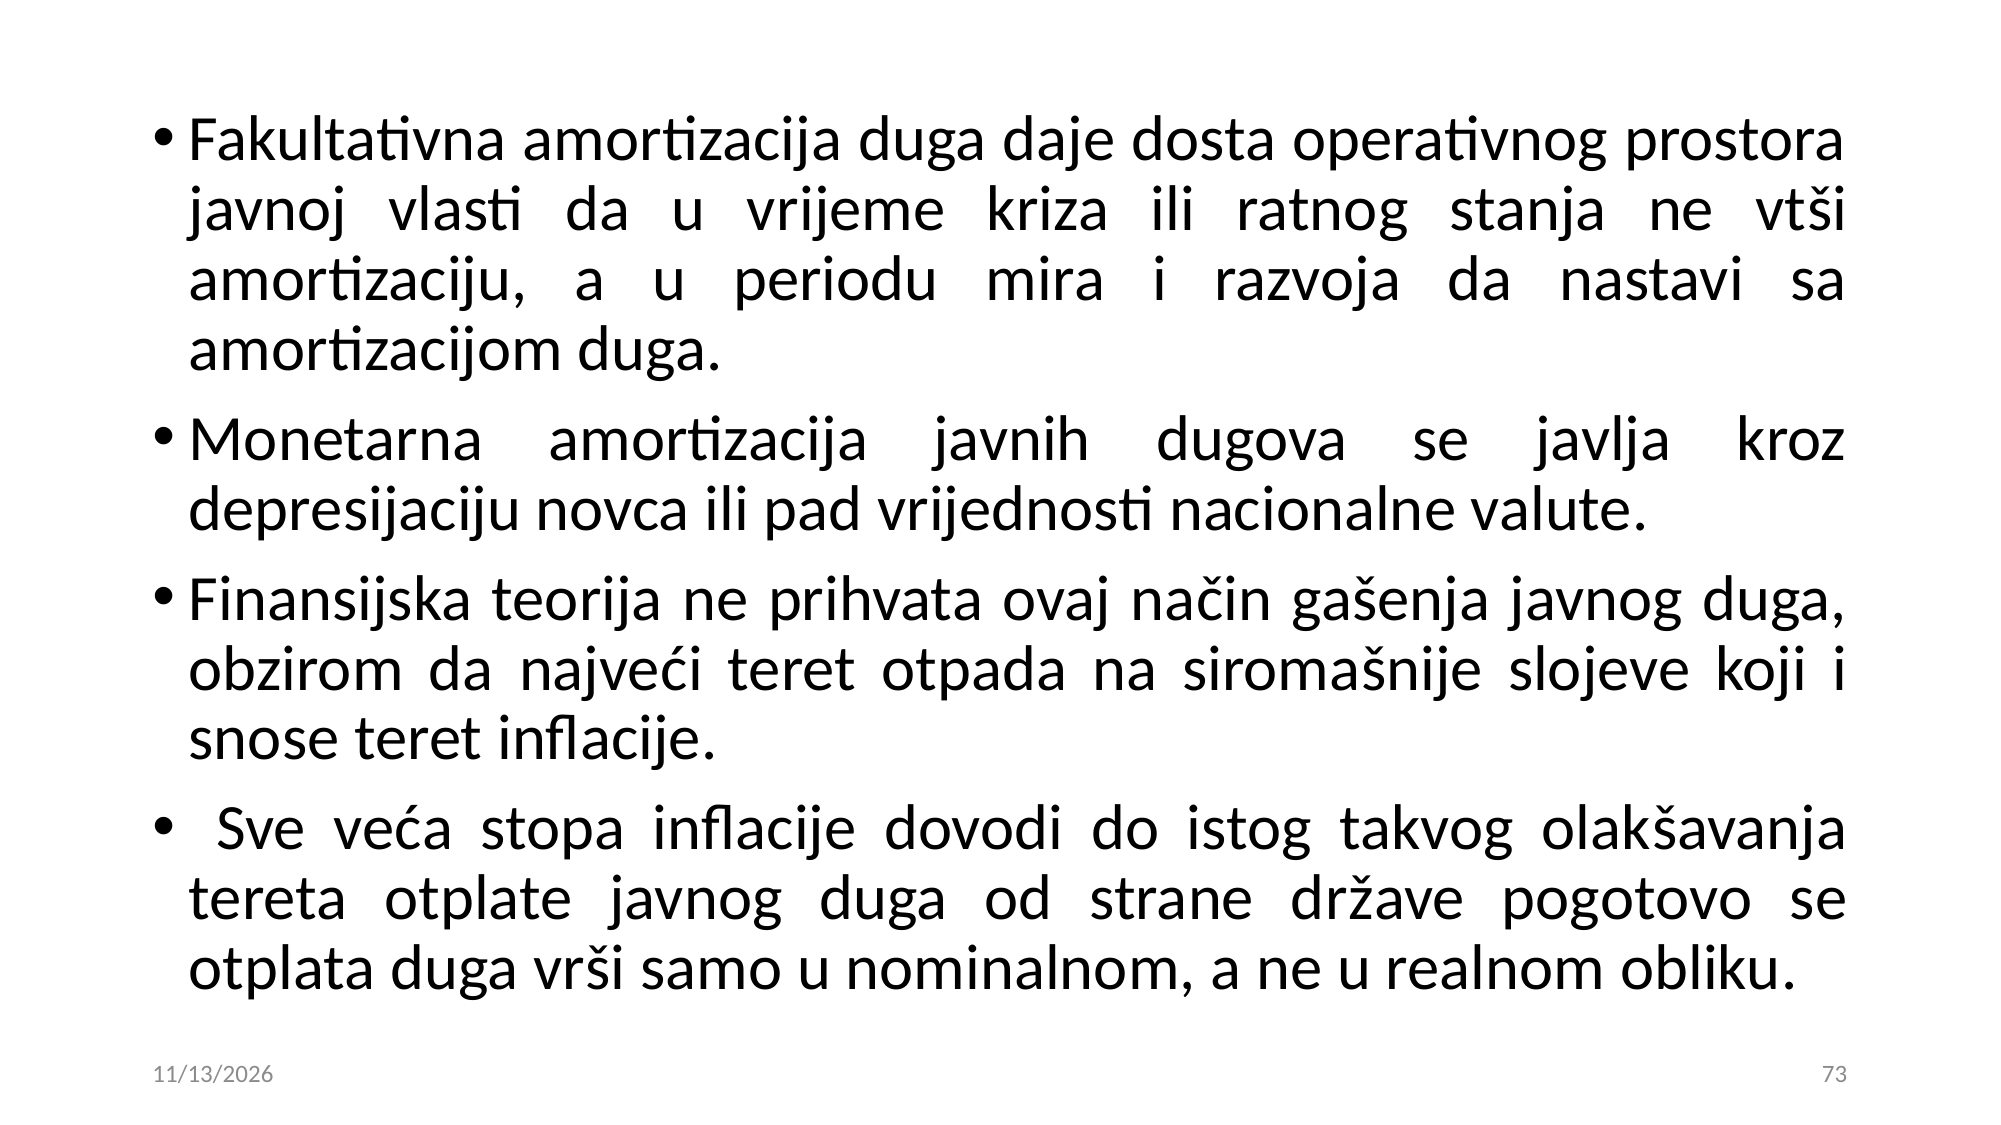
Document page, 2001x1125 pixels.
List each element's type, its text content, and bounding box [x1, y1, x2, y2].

slide_number 73 [1412, 1042, 1863, 1103]
list Fakultativna amortizacija duga daje dosta operativnog prostora javnoj vlasti da u vrijeme kriza ili ratnog stanja ne vtši amortizaciju, a u periodu mira i razvoja da nastavi sa amortizacijom duga. Monetarna amortizacija javnih dugova se javlja kroz depresijaciju novca ili pad vrijednosti nacionalne valute. Finansijska teorija ne prihvata ovaj način gašenja javnog duga, obzirom da najveći teret otpada na siromašnije slojeve koji i snose teret inflacije. Sve veća stopa inflacije dovodi do istog takvog olakšavanja tereta otplate javnog duga od strane države pogotovo se otplata duga vrši samo u nominalnom, a ne u realnom obliku. [137, 97, 1863, 1014]
slide_number 15. 01. 2019 [137, 1042, 588, 1103]
